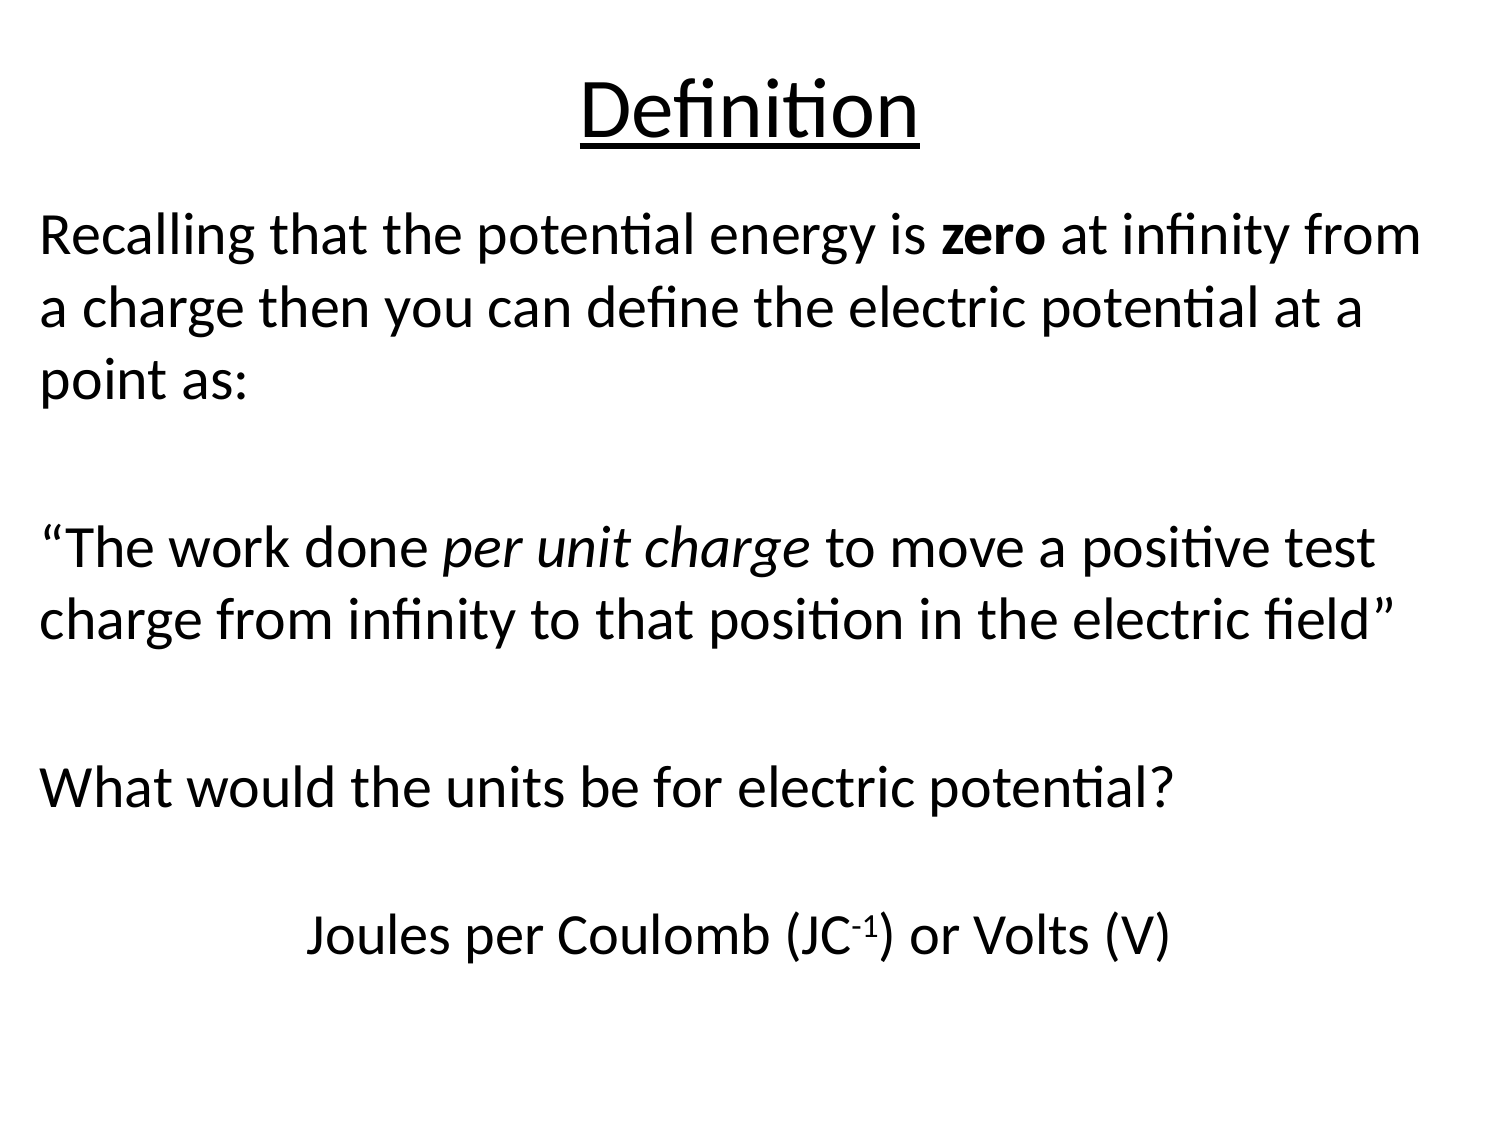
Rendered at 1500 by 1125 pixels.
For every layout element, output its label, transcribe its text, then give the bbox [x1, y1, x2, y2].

list Recalling that the potential energy is zero at infinity from a charge then you can define the electric potential at a point as: “The work done per unit charge to move a positive test charge from infinity to that position in the electric field” What would the units be for electric potential? [24, 187, 1450, 838]
text_box Joules per Coulomb (JC-1) or Volts (V) [292, 889, 1188, 974]
title Definition [75, 45, 1425, 163]
